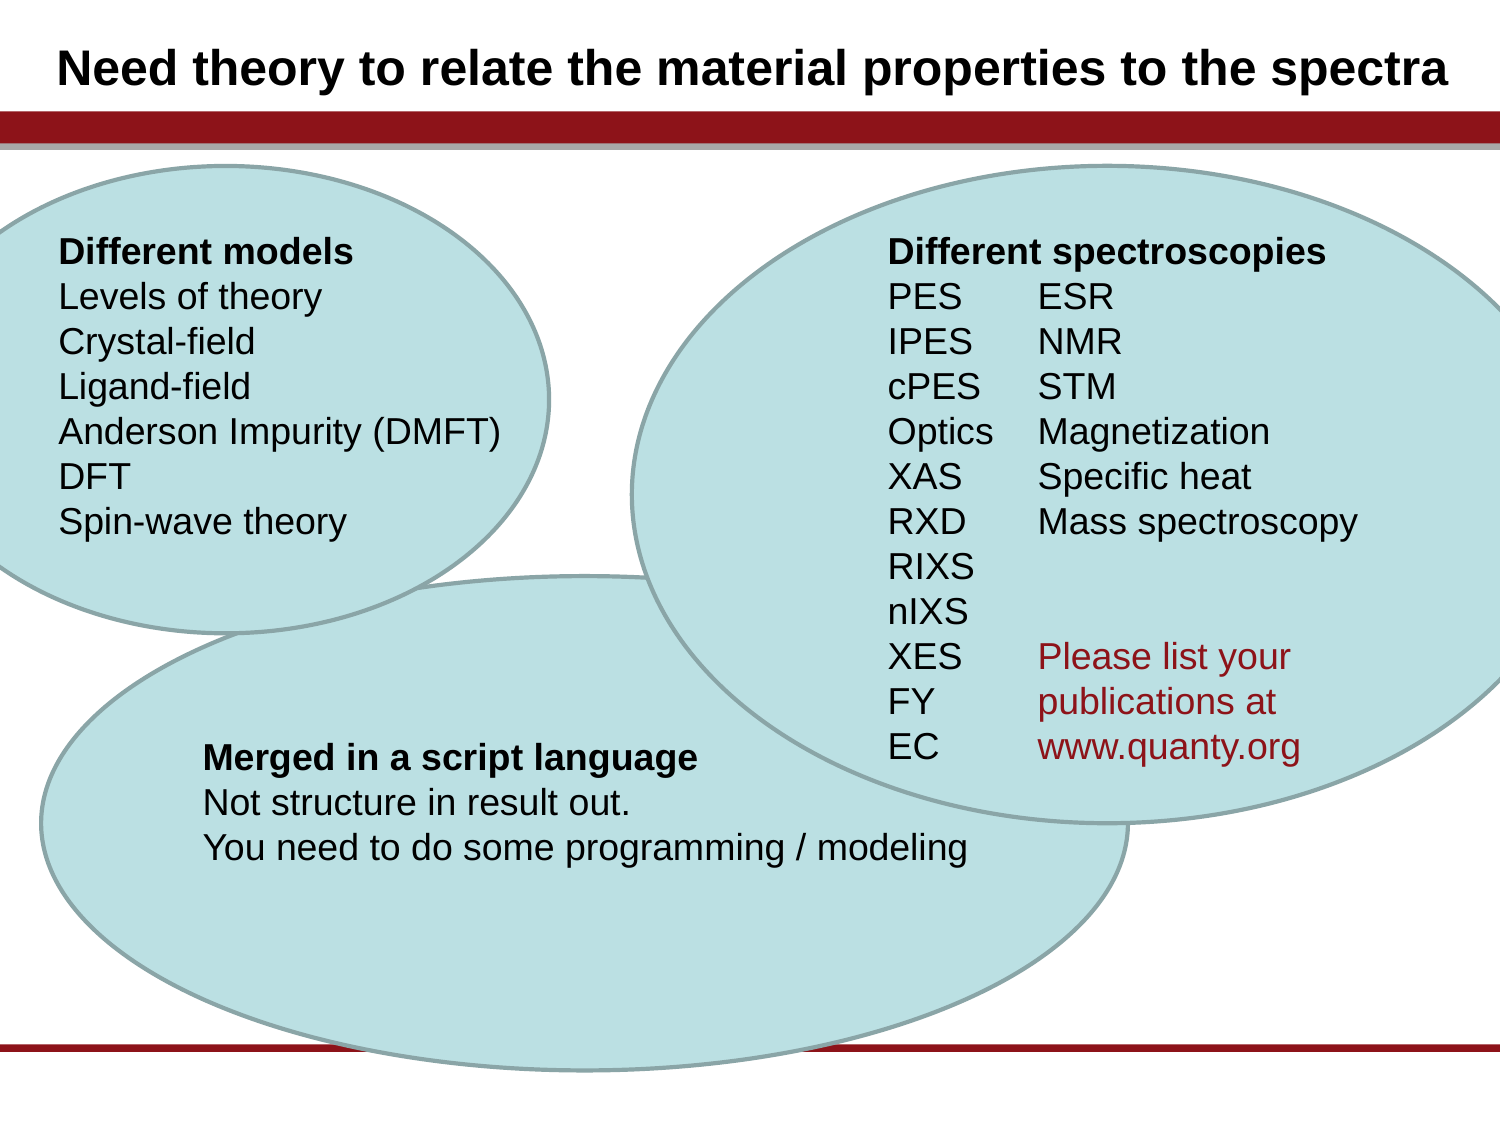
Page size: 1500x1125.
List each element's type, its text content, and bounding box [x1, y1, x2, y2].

title Need theory to relate the material properties to the spectra [41, 31, 1500, 100]
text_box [0, 165, 550, 634]
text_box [40, 575, 1129, 1071]
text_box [631, 165, 1500, 824]
